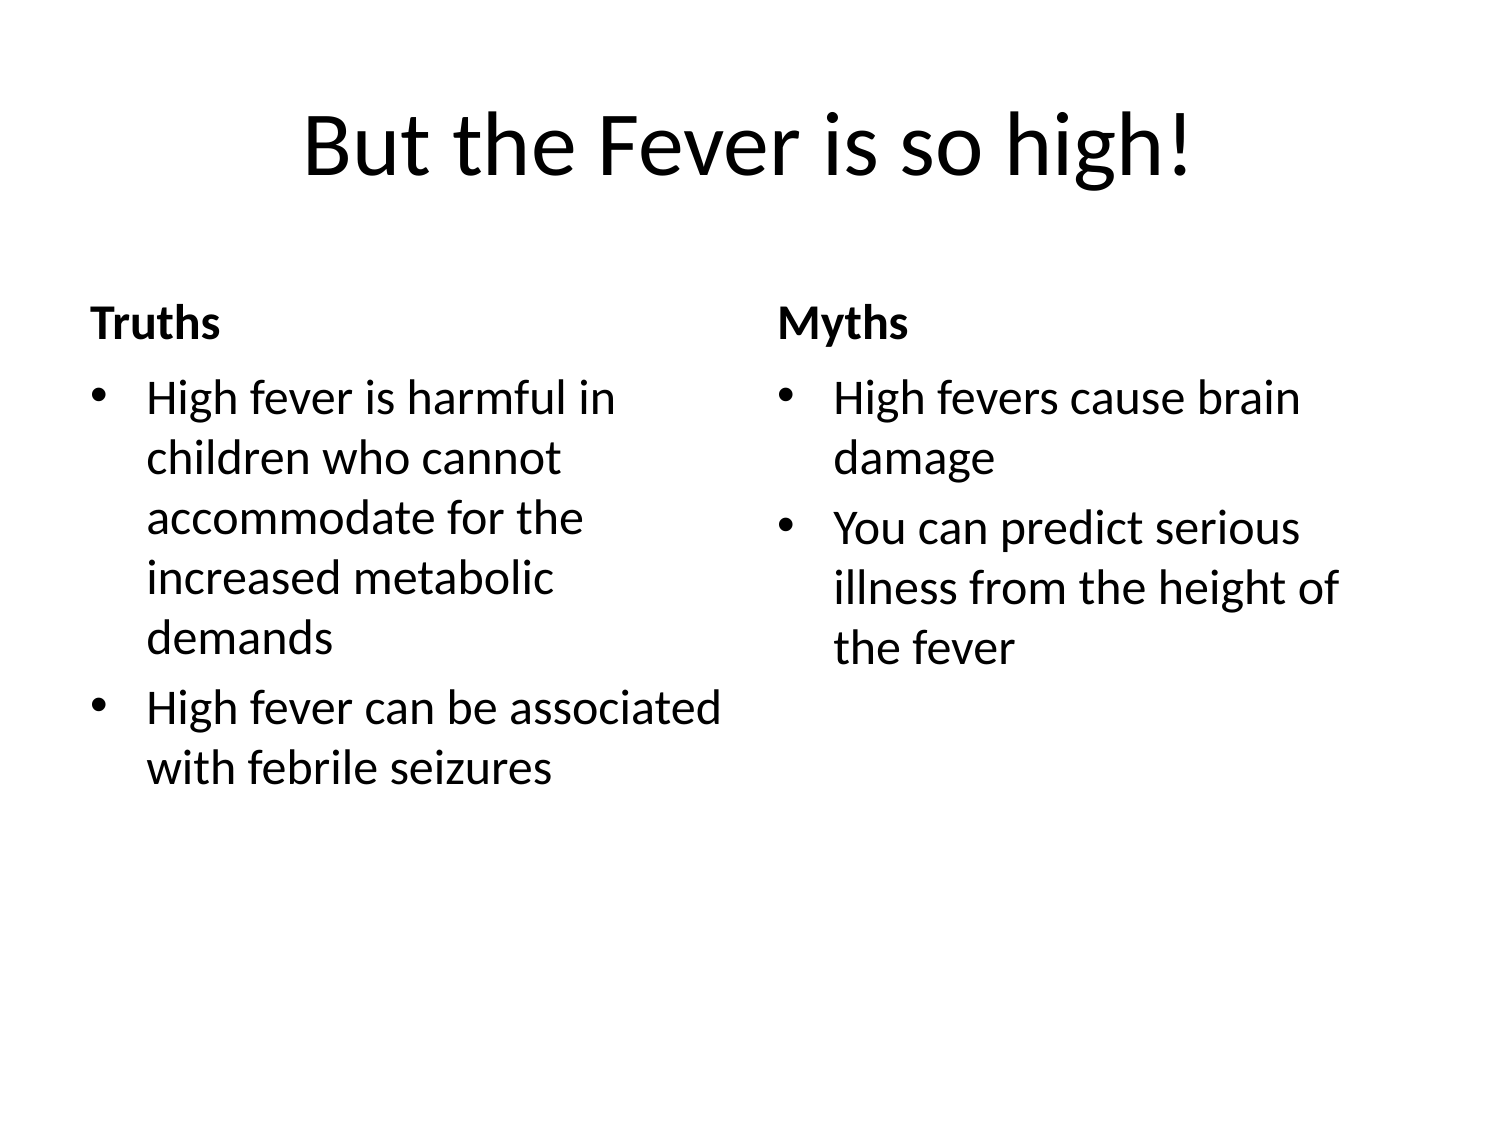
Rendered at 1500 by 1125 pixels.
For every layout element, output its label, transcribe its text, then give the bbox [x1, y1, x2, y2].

title But the Fever is so high! [75, 45, 1425, 233]
list High fevers cause brain damage You can predict serious illness from the height of the fever [761, 356, 1425, 1005]
list Truths [75, 251, 738, 356]
list High fever is harmful in children who cannot accommodate for the increased metabolic demands High fever can be associated with febrile seizures [75, 356, 738, 1005]
list Myths [761, 251, 1425, 356]
